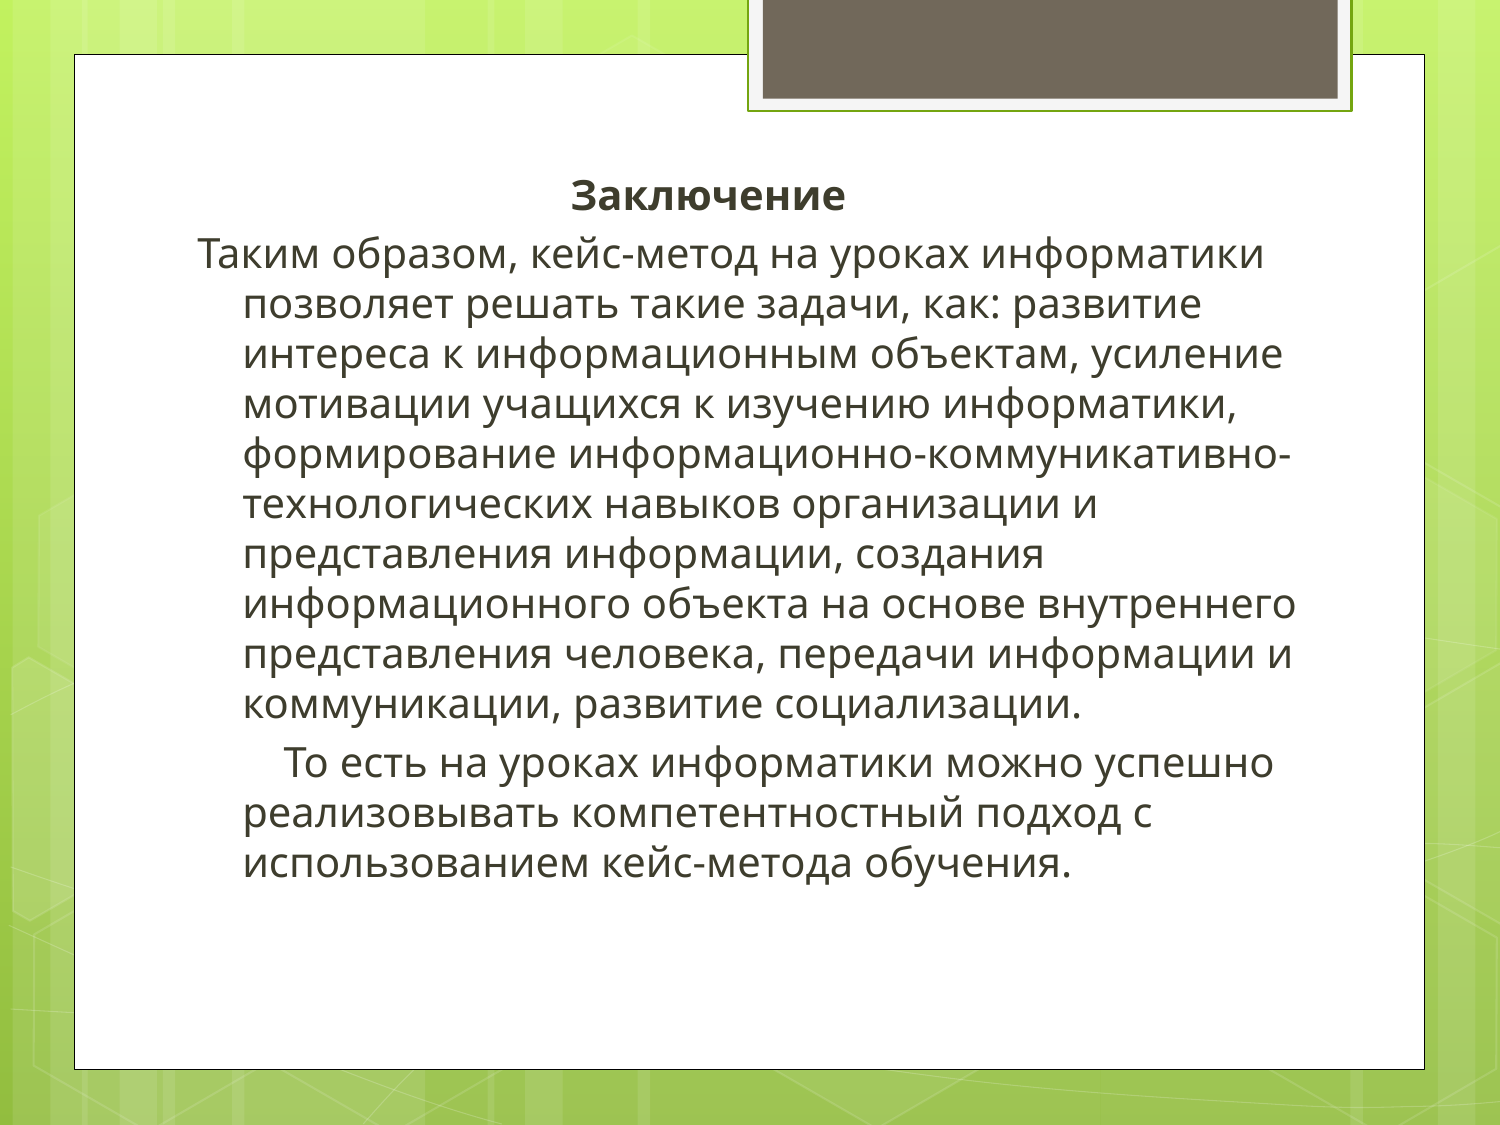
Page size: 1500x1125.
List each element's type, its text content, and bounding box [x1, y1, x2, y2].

list Заключение Таким образом, кейс-метод на уроках информатики позволяет решать такие задачи, как: развитие интереса к информационным объектам, усиление мотивации учащихся к изучению информатики, формирование информационно-коммуникативно-технологических навыков организации и представления информации, создания информационного объекта на основе внутреннего представления человека, передачи информации и коммуникации, развитие социализации. То есть на уроках информатики можно успешно реализовывать компетентностный подход с использованием кейс-метода обучения. [171, 160, 1353, 1047]
